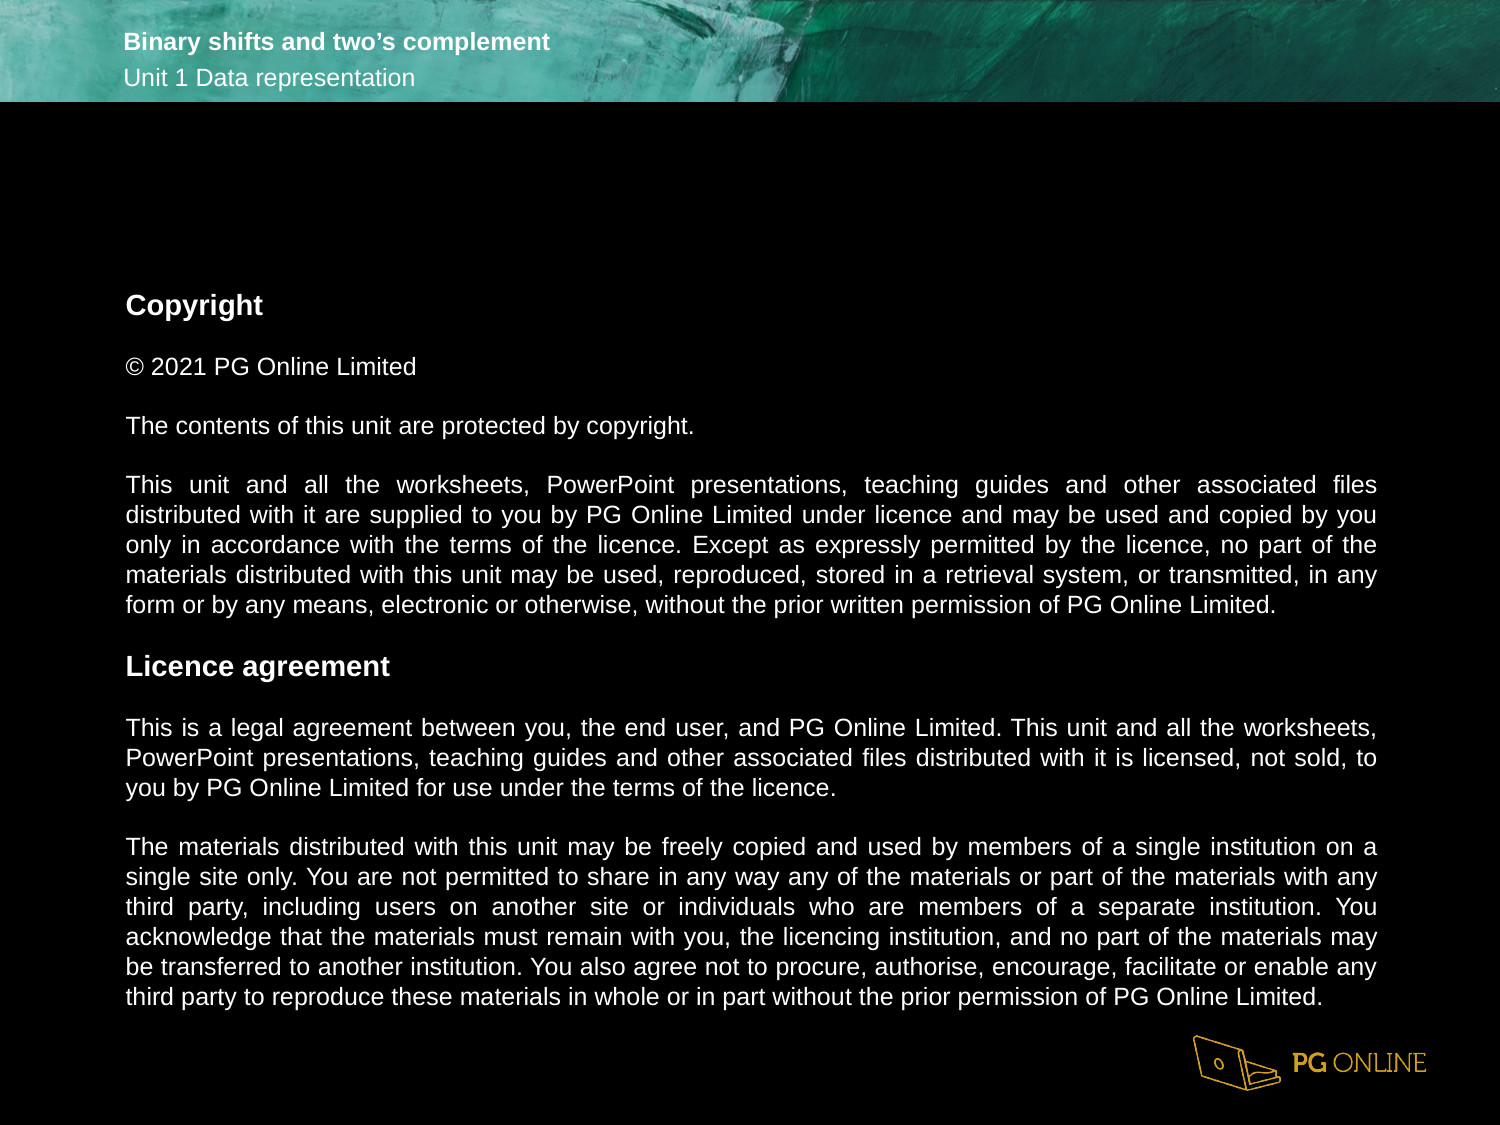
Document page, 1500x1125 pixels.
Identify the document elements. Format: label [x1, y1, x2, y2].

picture [1192, 1035, 1427, 1091]
picture [0, 0, 1500, 102]
